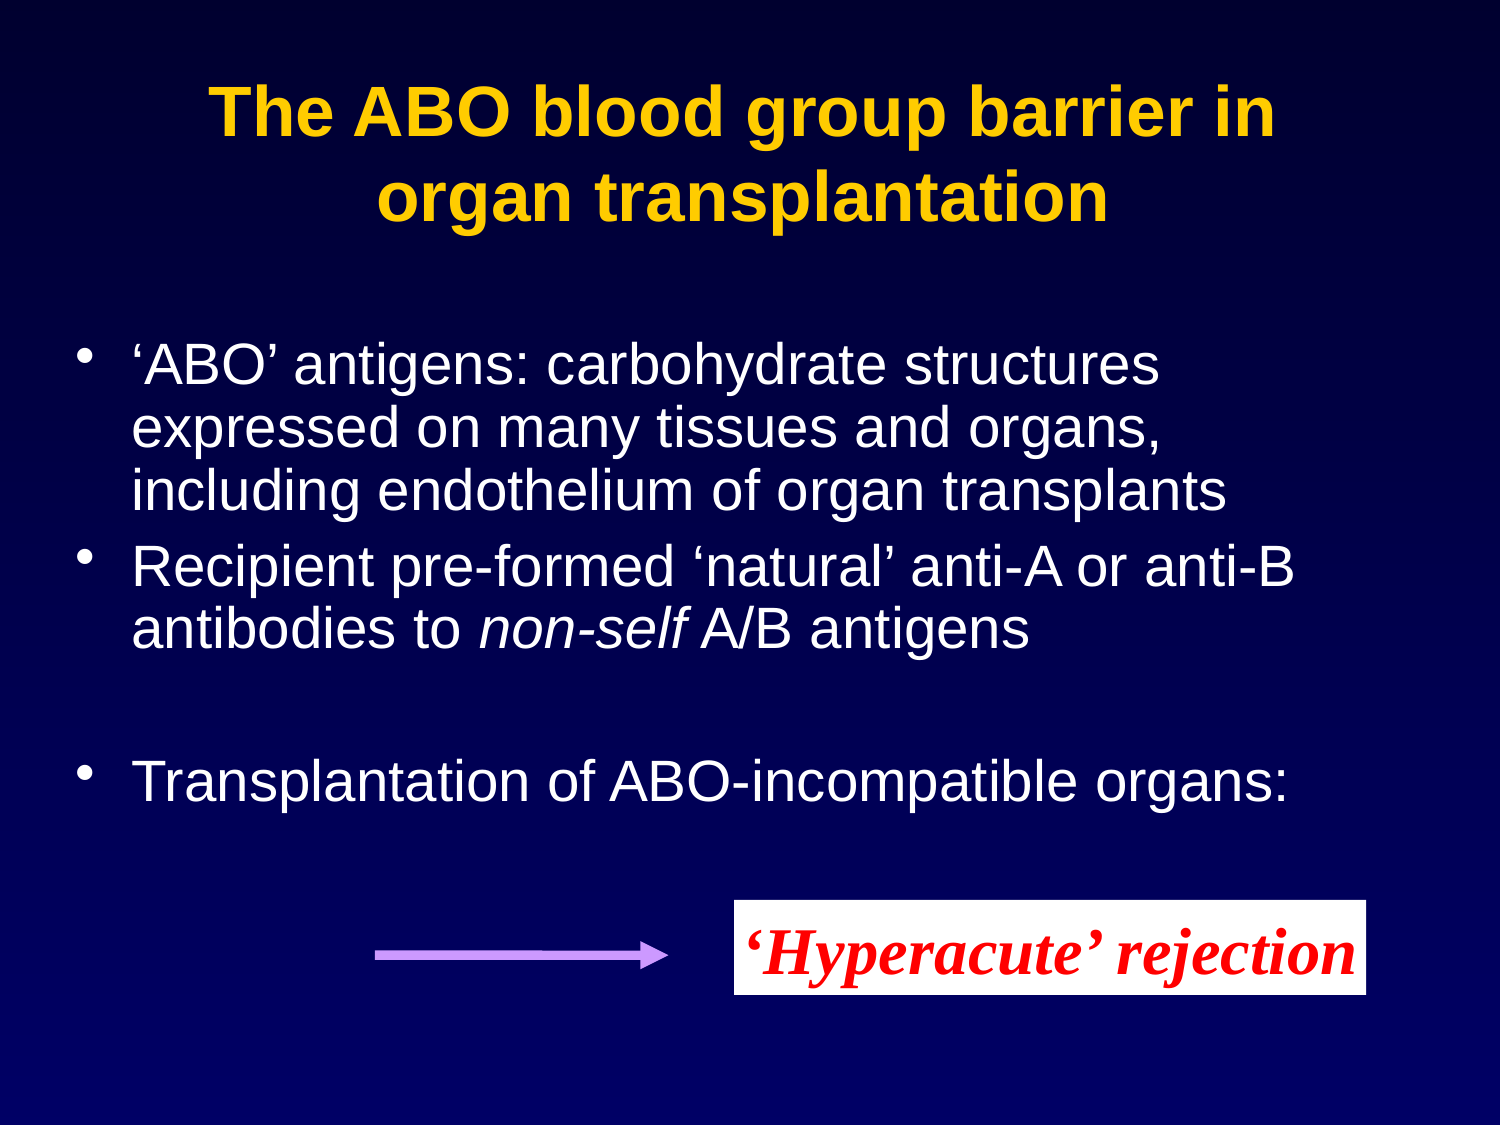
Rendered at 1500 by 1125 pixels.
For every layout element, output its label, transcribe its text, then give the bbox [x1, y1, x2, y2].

list ‘ABO’ antigens: carbohydrate structures expressed on many tissues and organs, including endothelium of organ transplants Recipient pre-formed ‘natural’ anti-A or anti-B antibodies to non-self A/B antigens Transplantation of ABO-incompatible organs: [66, 326, 1404, 847]
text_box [374, 899, 1367, 990]
title The ABO blood group barrier in organ transplantation [105, 55, 1382, 245]
